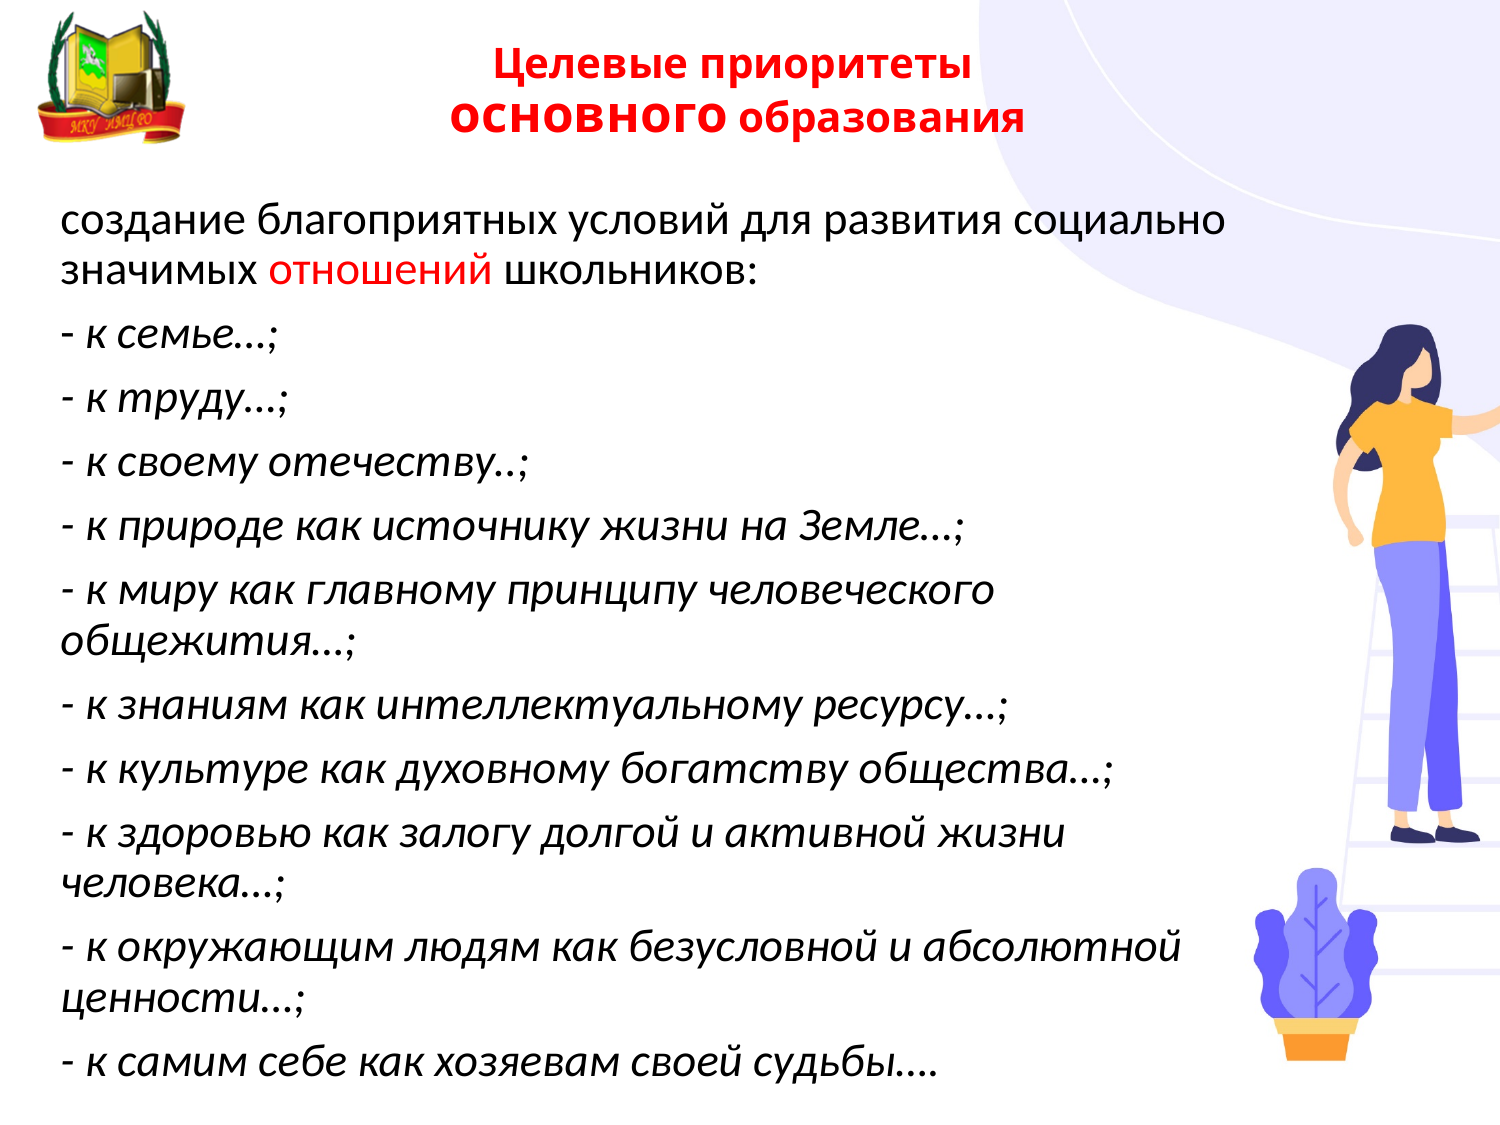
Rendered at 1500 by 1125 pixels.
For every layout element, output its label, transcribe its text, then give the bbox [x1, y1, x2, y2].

title Целевые приоритеты основного образования [219, 34, 1385, 152]
picture [0, 0, 1500, 1125]
list создание благоприятных условий для развития социально значимых отношений школьников: - к семье…; - к труду…; - к своему отечеству..; - к природе как источнику жизни на Земле…; - к миру как главному принципу человеческого общежития…; - к знаниям как интеллектуальному ресурсу…; - к культуре как духовному богатству общества…; - к здоровью как залогу долгой и активной жизни человека…; - к окружающим людям как безусловной и абсолютной ценности…; - к самим себе как хозяевам своей судьбы…. [45, 186, 1311, 1096]
